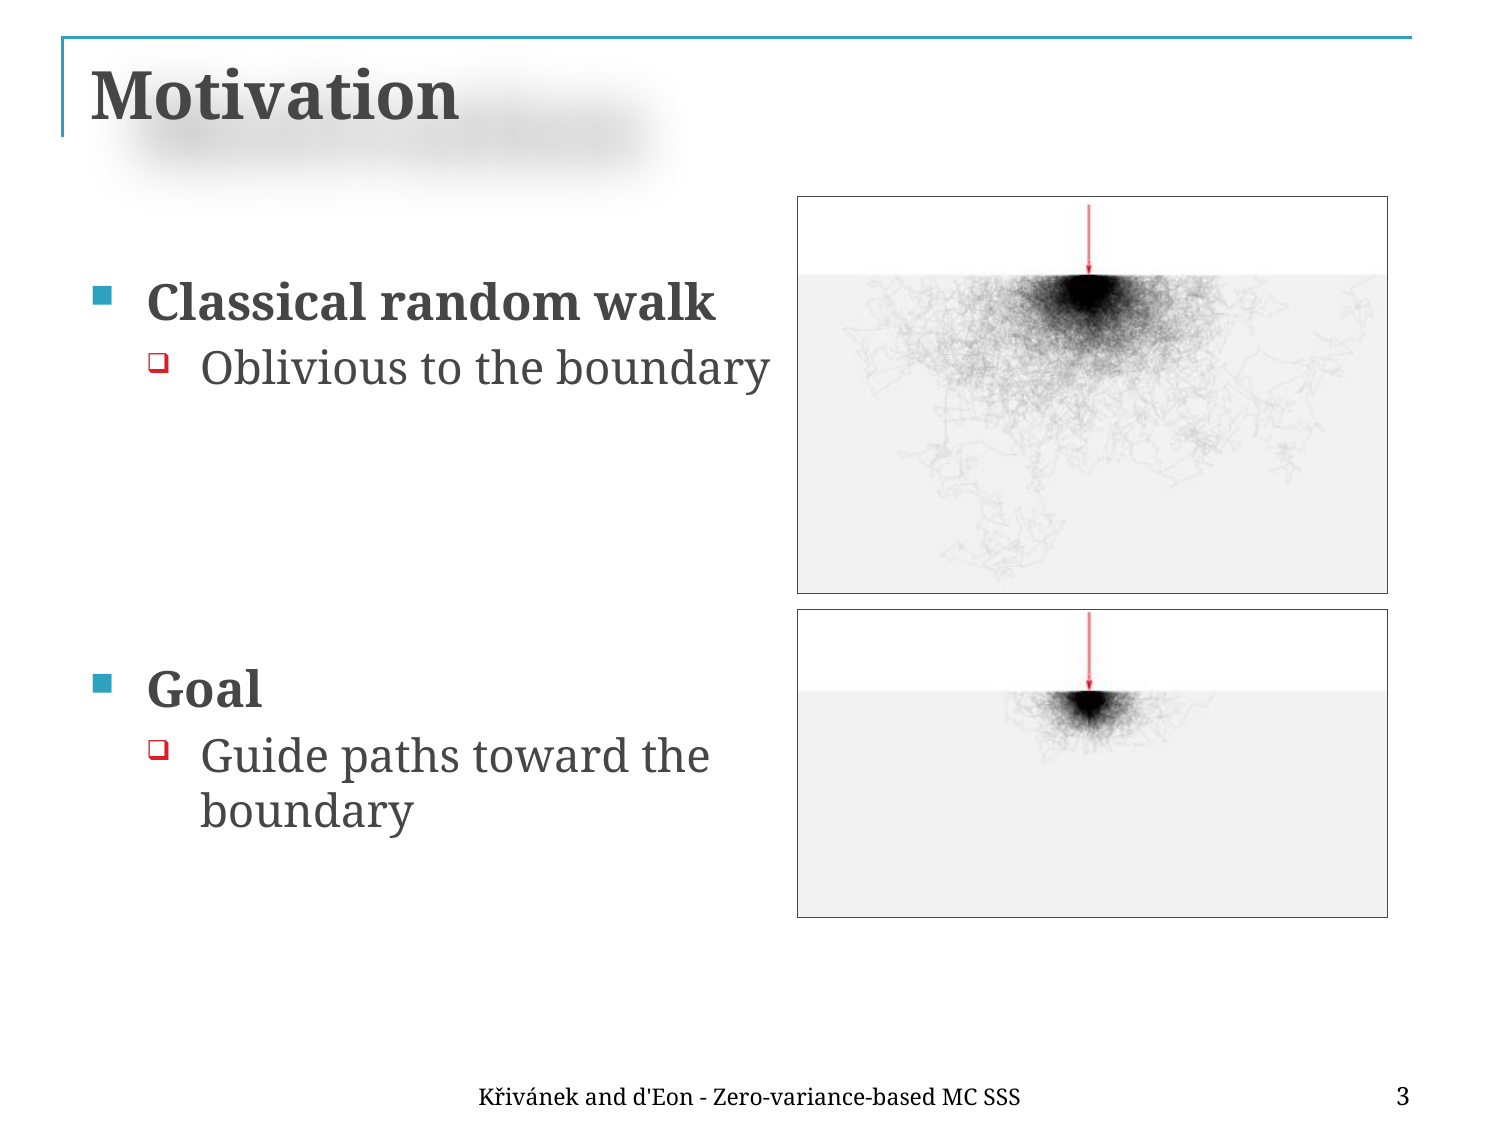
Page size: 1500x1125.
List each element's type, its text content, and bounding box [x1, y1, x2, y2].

picture [796, 196, 1389, 594]
footer Křivánek and d'Eon - Zero-variance-based MC SSS [229, 1042, 1271, 1118]
title Motivation [74, 45, 1426, 233]
picture [796, 608, 1389, 918]
slide_number 3 [1074, 1046, 1426, 1123]
list Classical random walk Oblivious to the boundary Goal Guide paths toward the boundary [74, 309, 1426, 1006]
